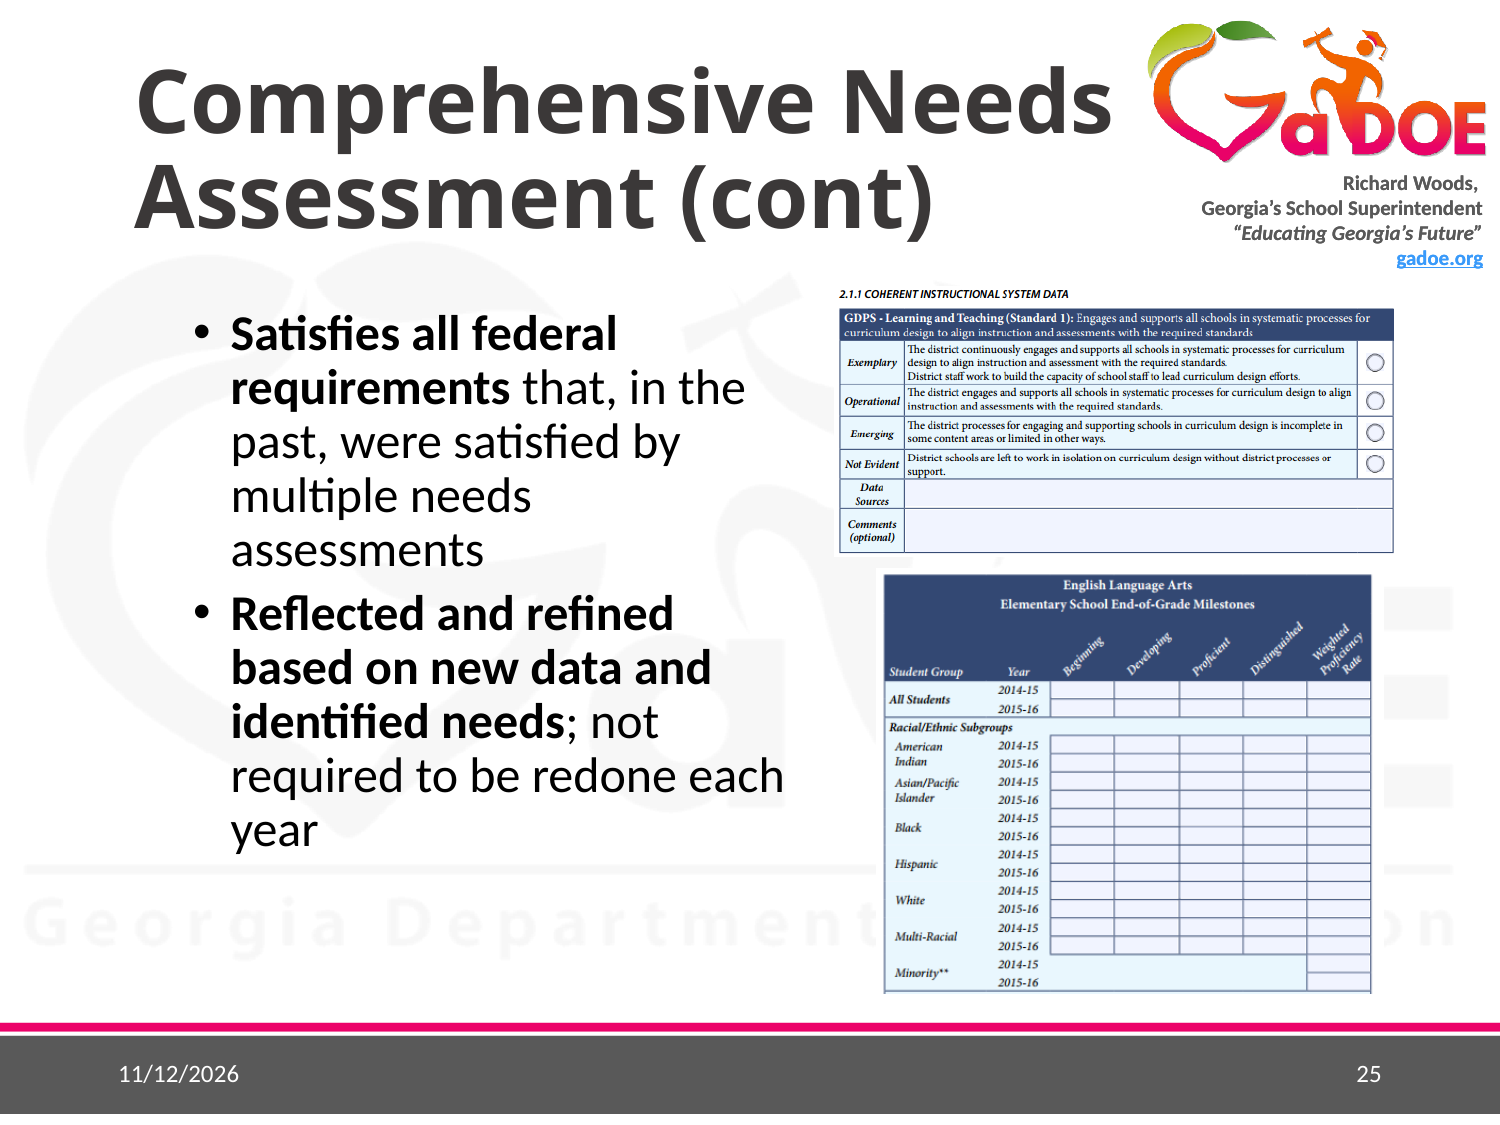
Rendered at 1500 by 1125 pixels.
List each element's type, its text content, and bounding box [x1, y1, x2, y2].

text_box Comprehensive Needs Assessment (cont) [119, 44, 1156, 262]
slide_number 25 [1059, 1042, 1397, 1103]
picture [1135, 8, 1499, 164]
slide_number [103, 1042, 441, 1103]
picture [19, 235, 1473, 994]
list Satisfies all federal requirements that, in the past, were satisfied by multiple needs assessments Reflected and refined based on new data and identified needs; not required to be redone each year [103, 299, 807, 1014]
